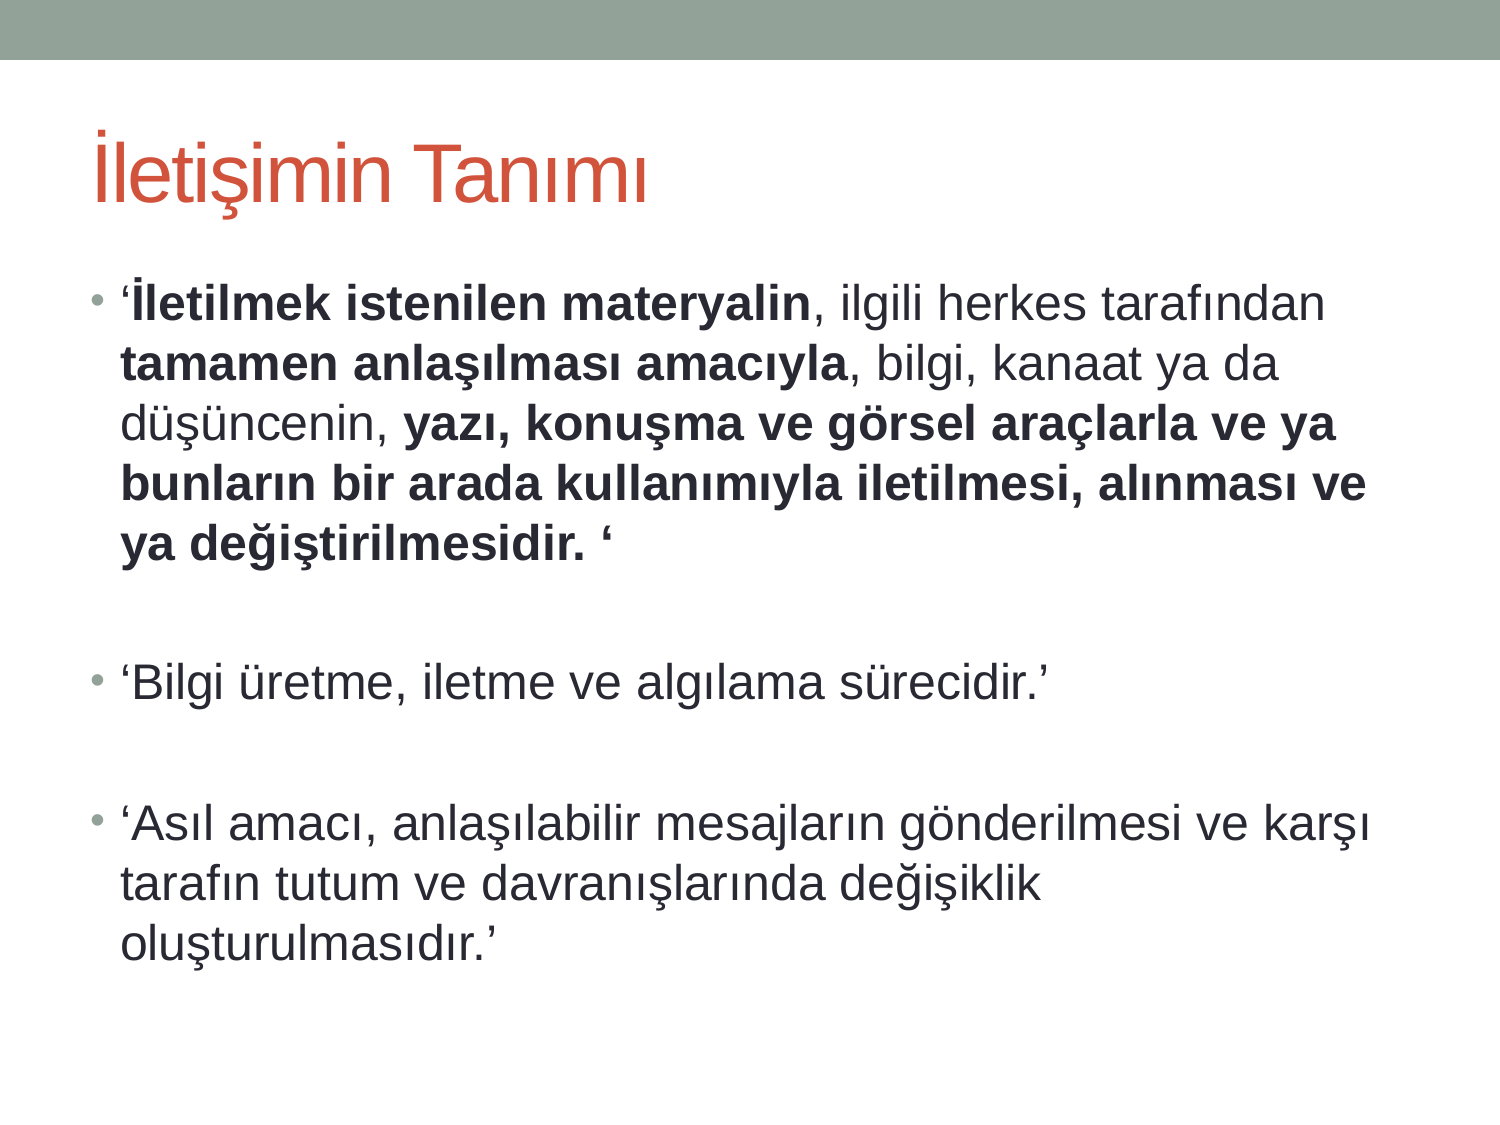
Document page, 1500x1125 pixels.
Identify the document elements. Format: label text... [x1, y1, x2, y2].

title İletişimin Tanımı [75, 87, 1425, 250]
list ‘İletilmek istenilen materyalin, ilgili herkes tarafından tamamen anlaşılması amacıyla, bilgi, kanaat ya da düşüncenin, yazı, konuşma ve görsel araçlarla ve ya bunların bir arada kullanımıyla iletilmesi, alınması ve ya değiştirilmesidir. ‘ ‘Bilgi üretme, iletme ve algılama sürecidir.’ ‘Asıl amacı, anlaşılabilir mesajların gönderilmesi ve karşı tarafın tutum ve davranışlarında değişiklik oluşturulmasıdır.’ [75, 262, 1425, 1063]
